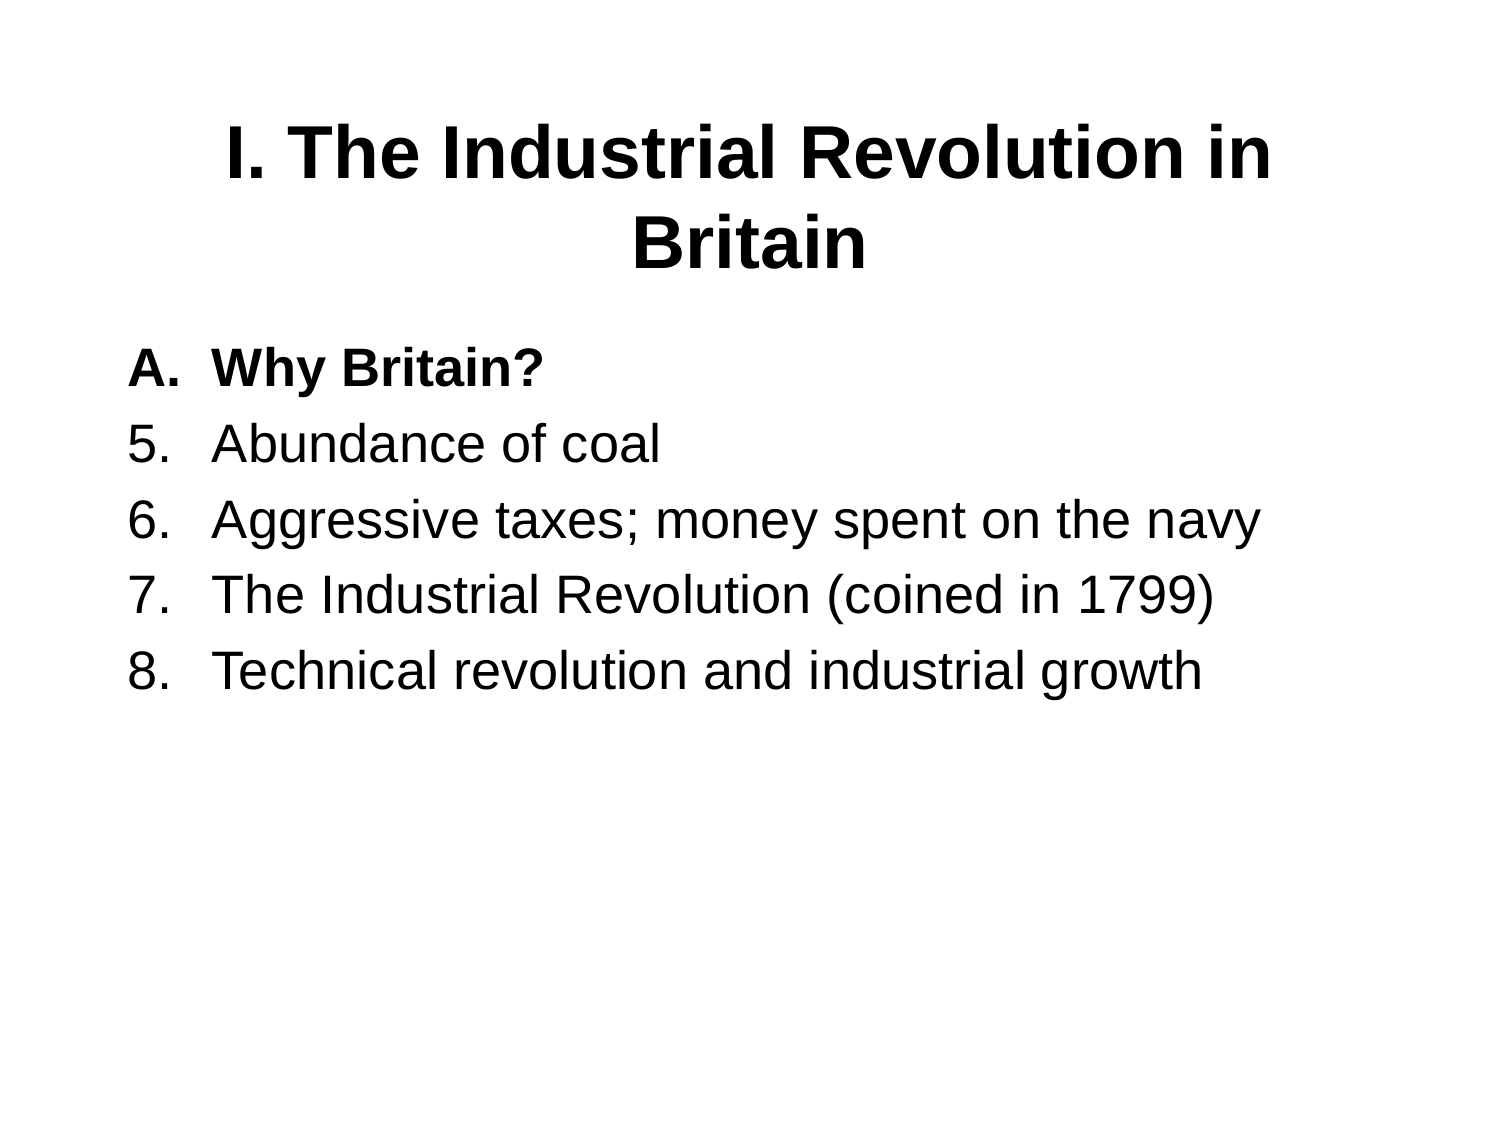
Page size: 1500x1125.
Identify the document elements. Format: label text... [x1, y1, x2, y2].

list Why Britain? Abundance of coal Aggressive taxes; money spent on the navy The Industrial Revolution (coined in 1799) Technical revolution and industrial growth [112, 324, 1388, 1001]
title I. The Industrial Revolution in Britain [112, 99, 1388, 288]
